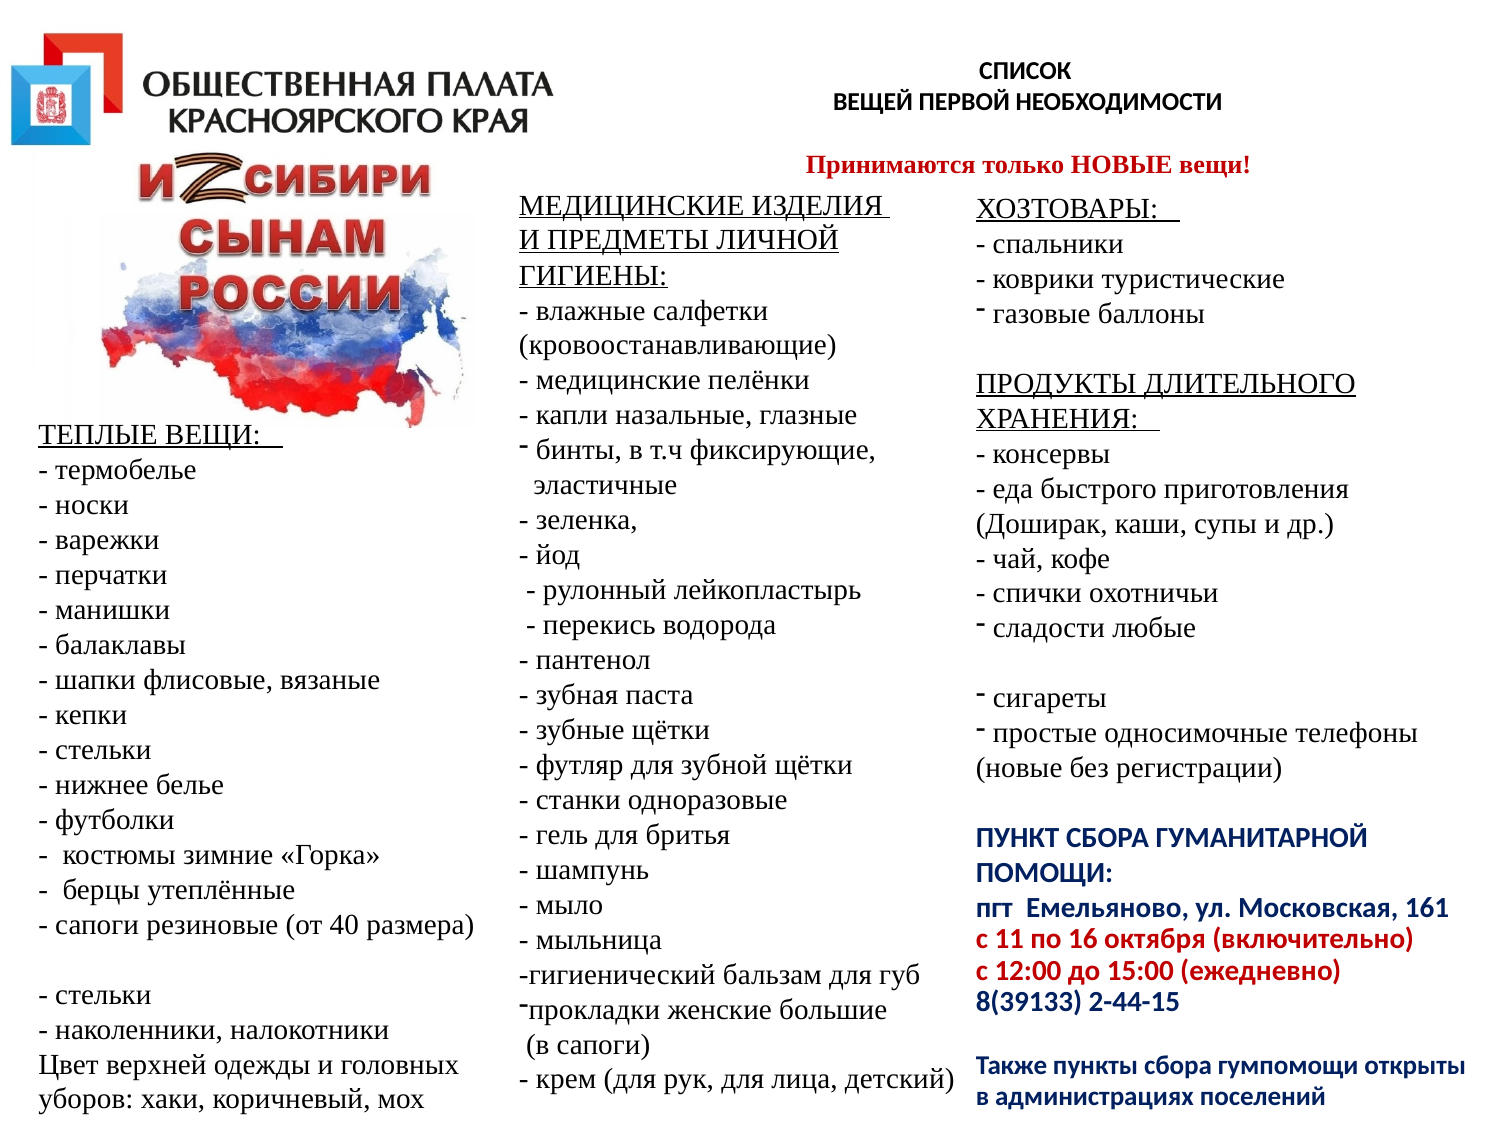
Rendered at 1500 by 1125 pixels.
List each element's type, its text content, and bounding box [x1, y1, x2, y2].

picture [0, 23, 575, 428]
text_box ТЕПЛЫЕ ВЕЩИ: - термобелье - носки - варежки - перчатки - манишки - балаклавы - шапки флисовые, вязаные - кепки - стельки - нижнее белье - футболки - костюмы зимние «Горка» - берцы утеплённые - сапоги резиновые (от 40 размера) - стельки - наколенники, налокотники Цвет верхней одежды и головных уборов: хаки, коричневый, мох [23, 437, 493, 1123]
text_box МЕДИЦИНСКИЕ ИЗДЕЛИЯ И ПРЕДМЕТЫ ЛИЧНОЙ ГИГИЕНЫ: - влажные салфетки (кровоостанавливающие) - медицинские пелëнки - капли назальные, глазные бинты, в т.ч фиксирующие, эластичные - зеленка, - йод - рулонный лейкопластырь - перекись водорода - пантенол - зубная паста - зубные щётки - футляр для зубной щётки - станки одноразовые - гель для бритья - шампунь - мыло - мыльница -гигиенический бальзам для губ прокладки женские большие (в сапоги) - крем (для рук, для лица, детский) [503, 178, 973, 1103]
text_box СПИСОК ВЕЩЕЙ ПЕРВОЙ НЕОБХОДИМОСТИ Принимаются только НОВЫЕ вещи! [574, 0, 1477, 181]
text_box ХОЗТОВАРЫ: - спальники - коврики туристические газовые баллоны ПРОДУКТЫ ДЛИТЕЛЬНОГО ХРАНЕНИЯ: - консервы - еда быстрого приготовления (Доширак, каши, супы и др.) - чай, кофе - спички охотничьи сладости любые сигареты простые односимочные телефоны (новые без регистрации) ПУНКТ СБОРА ГУМАНИТАРНОЙ ПОМОЩИ: пгт Емельяново, ул. Московская, 161 с 11 по 16 октября (включительно) с 12:00 до 15:00 (ежедневно) 8(39133) 2-44-15 Также пункты сбора гумпомощи открыты в администрациях поселений [960, 181, 1500, 1125]
